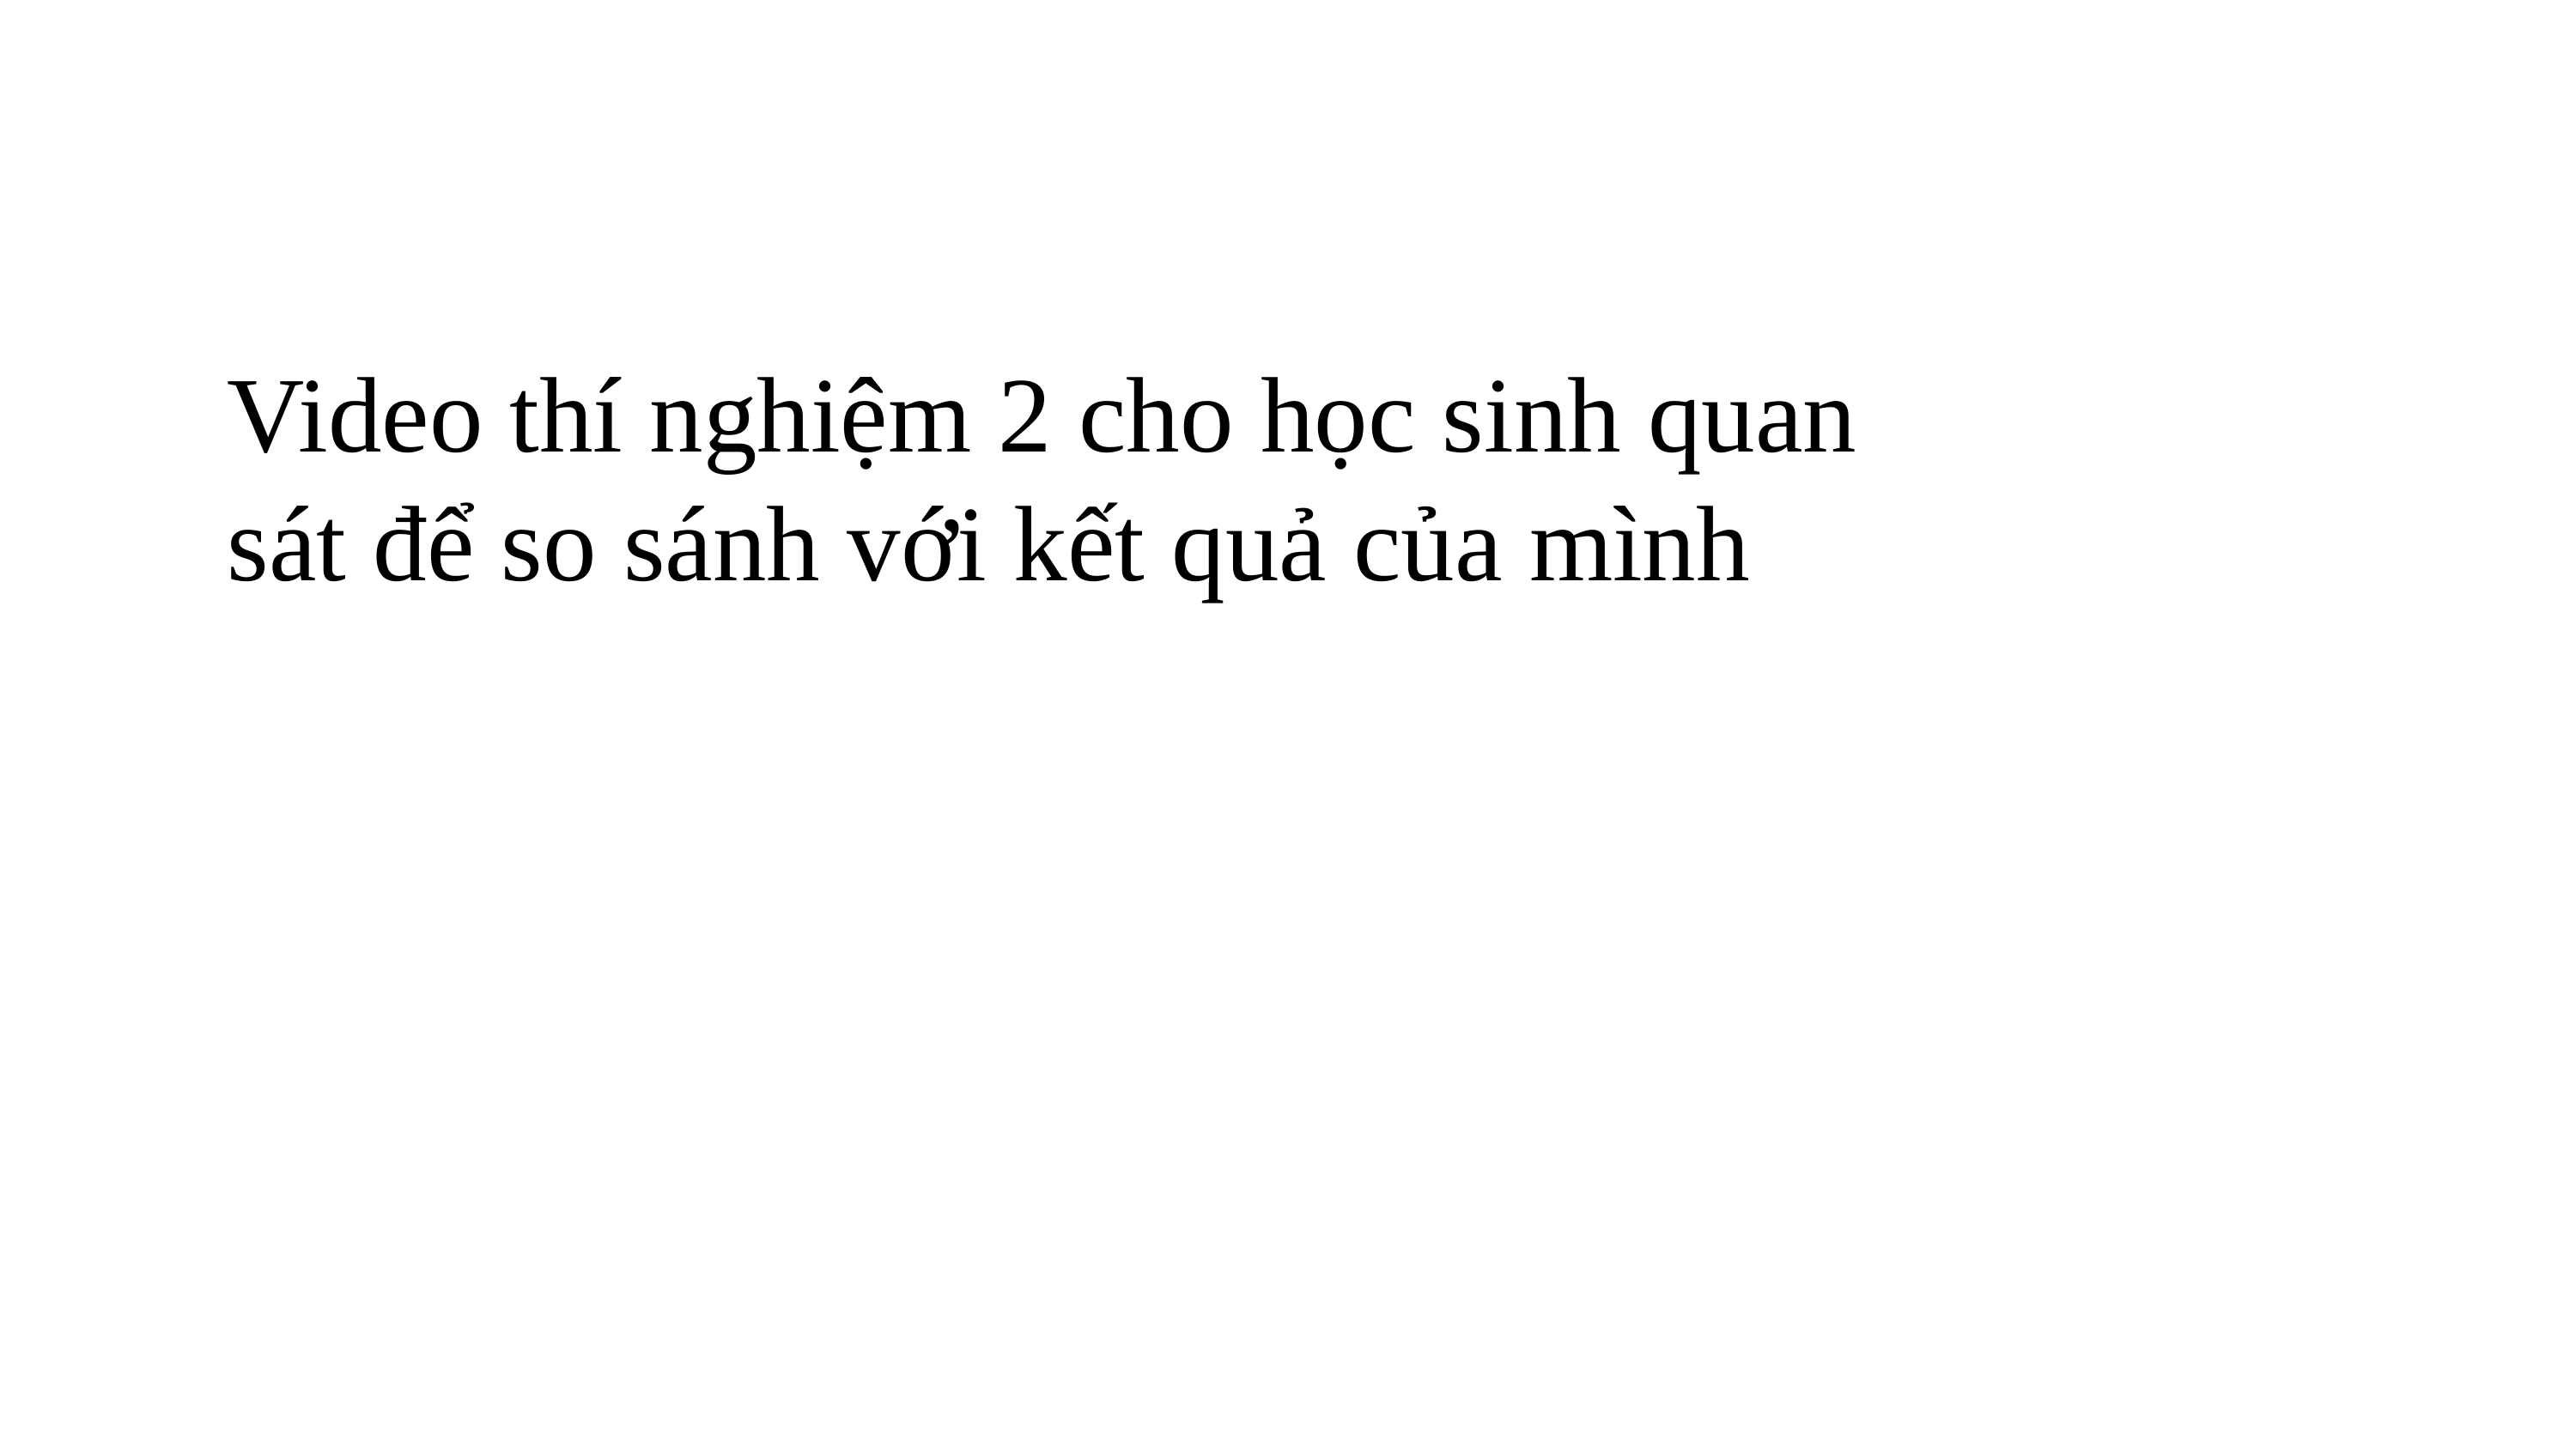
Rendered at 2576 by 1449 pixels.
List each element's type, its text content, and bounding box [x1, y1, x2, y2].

text_box Video thí nghiệm 2 cho học sinh quan sát để so sánh với kết quả của mình [214, 337, 1975, 609]
